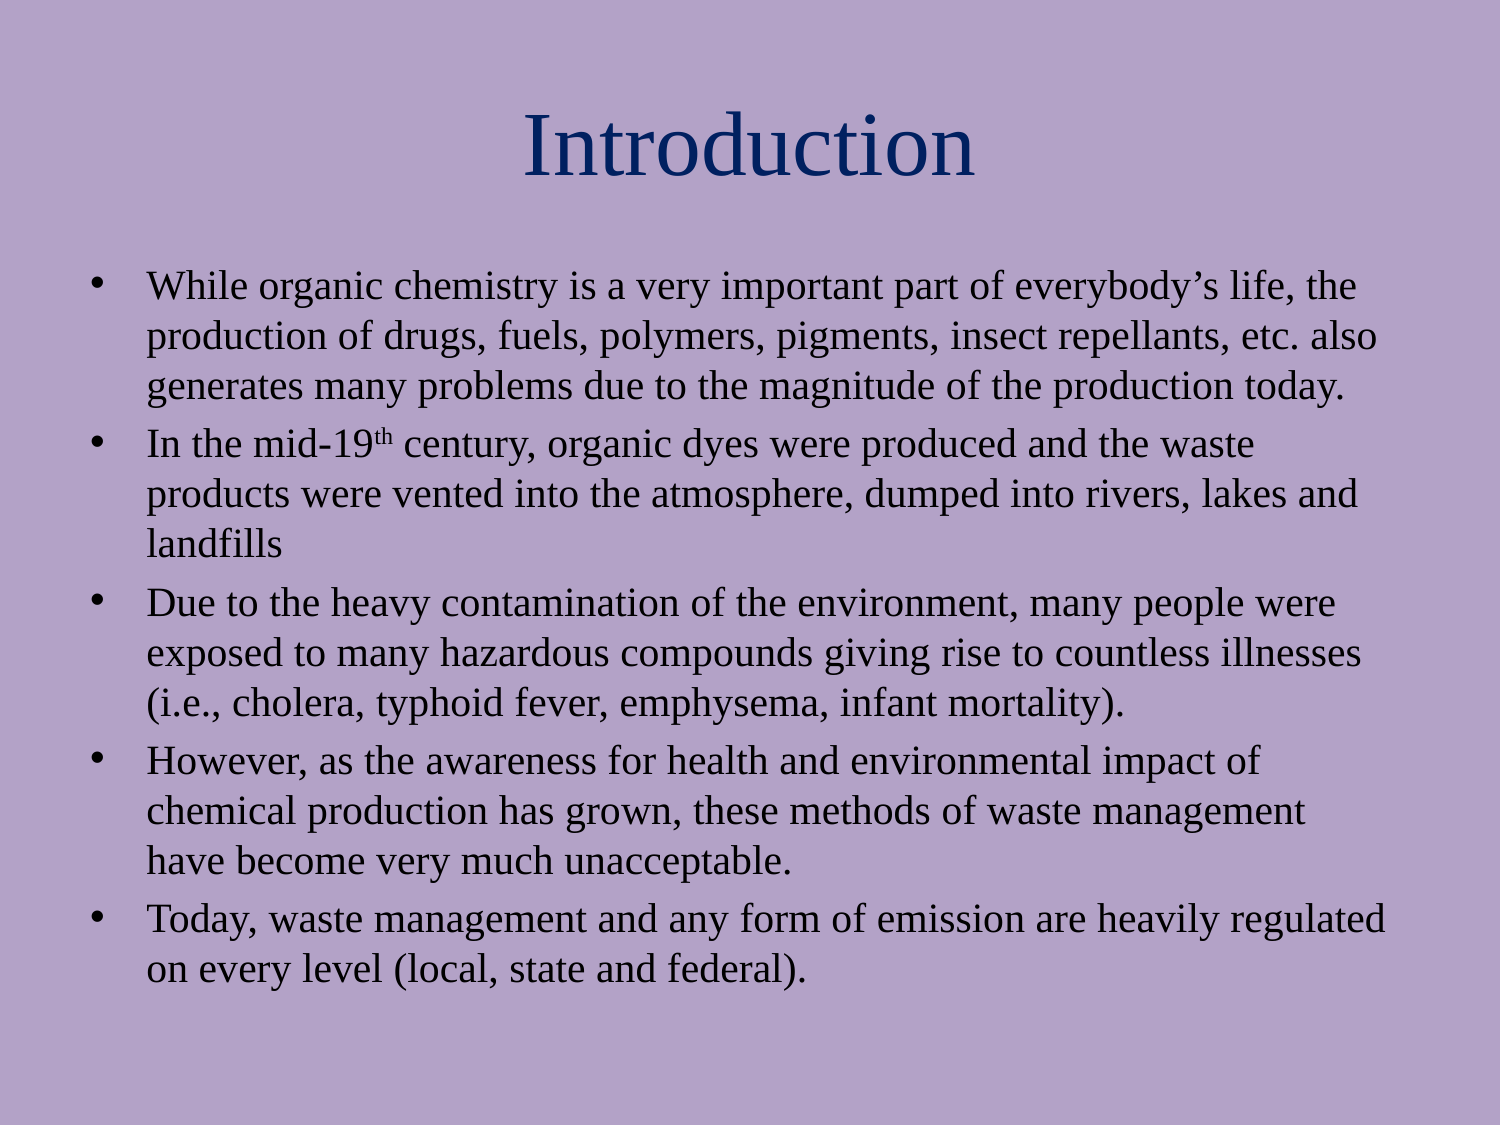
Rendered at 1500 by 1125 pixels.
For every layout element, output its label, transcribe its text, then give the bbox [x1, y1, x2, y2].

title Introduction [75, 45, 1425, 233]
list While organic chemistry is a very important part of everybody’s life, the production of drugs, fuels, polymers, pigments, insect repellants, etc. also generates many problems due to the magnitude of the production today. In the mid-19th century, organic dyes were produced and the waste products were vented into the atmosphere, dumped into rivers, lakes and landfills Due to the heavy contamination of the environment, many people were exposed to many hazardous compounds giving rise to countless illnesses (i.e., cholera, typhoid fever, emphysema, infant mortality). However, as the awareness for health and environmental impact of chemical production has grown, these methods of waste management have become very much unacceptable. Today, waste management and any form of emission are heavily regulated on every level (local, state and federal). [75, 249, 1425, 1075]
